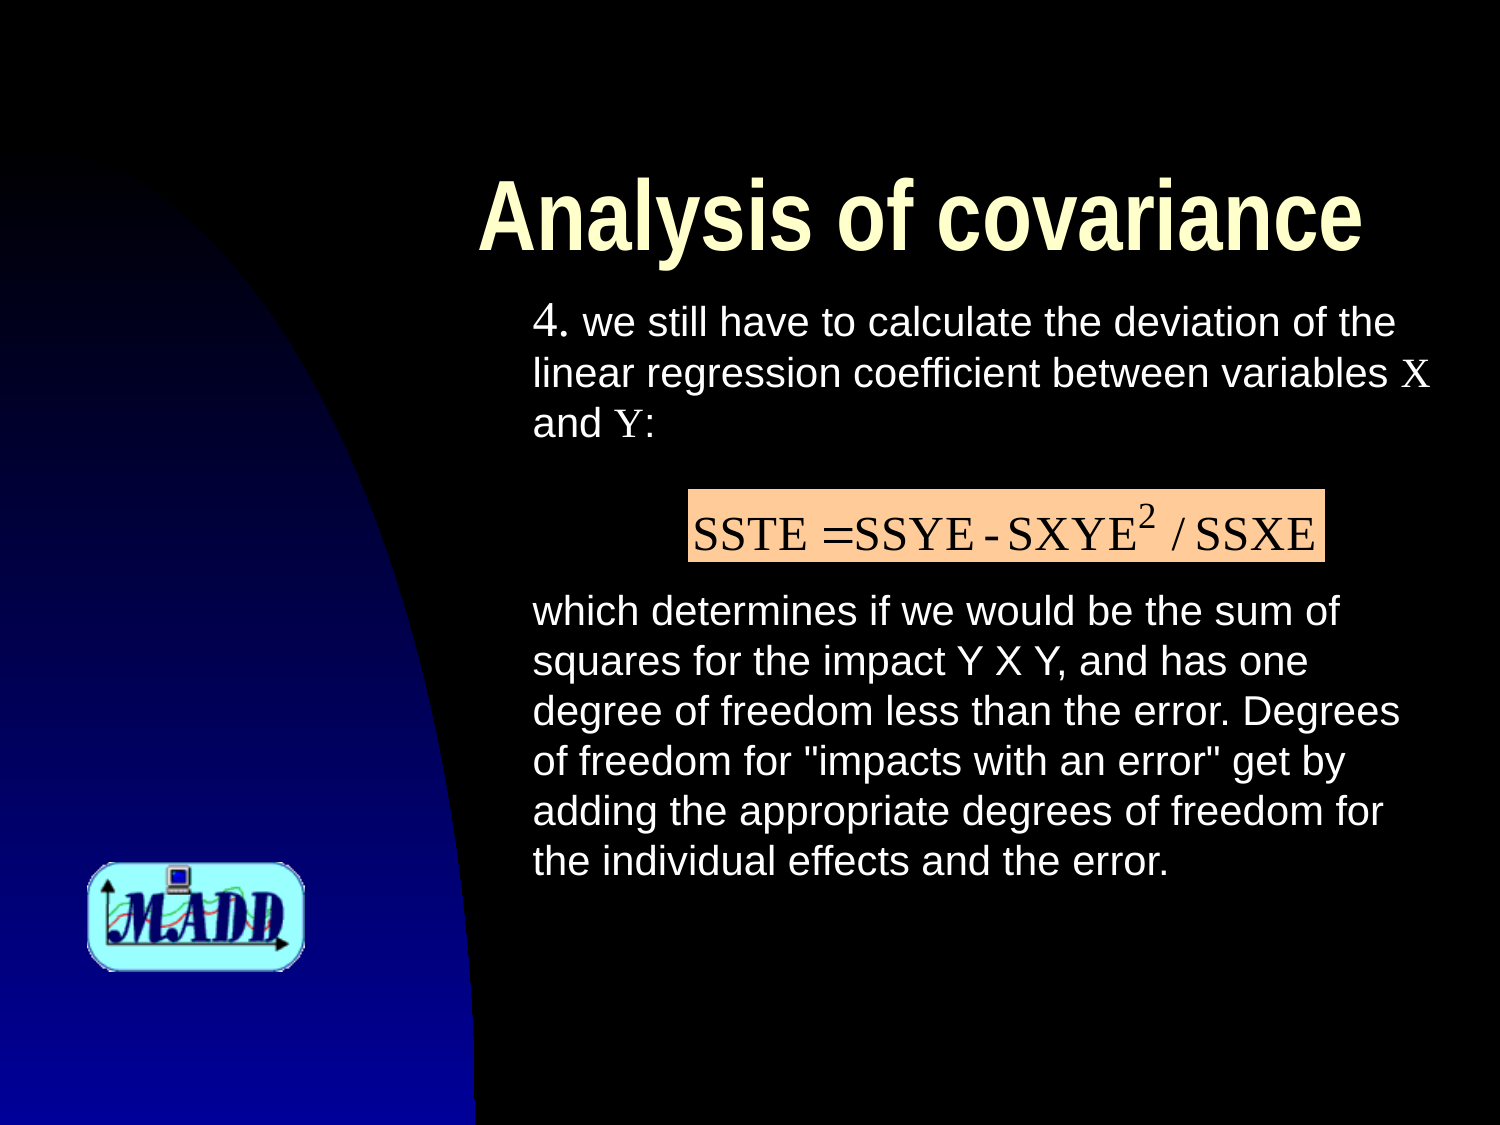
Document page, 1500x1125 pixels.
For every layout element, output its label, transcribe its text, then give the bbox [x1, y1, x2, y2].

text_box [687, 488, 1326, 563]
title Analysis of covariance [462, 74, 1463, 276]
picture [87, 862, 305, 973]
text_box 4. we still have to calculate the deviation of the linear regression coefficient between variables X and Y: which determines if we would be the sum of squares for the impact Y X Y, and has one degree of freedom less than the error. Degrees of freedom for "impacts with an error" get by adding the appropriate degrees of freedom for the individual effects and the error. [442, 278, 1456, 892]
